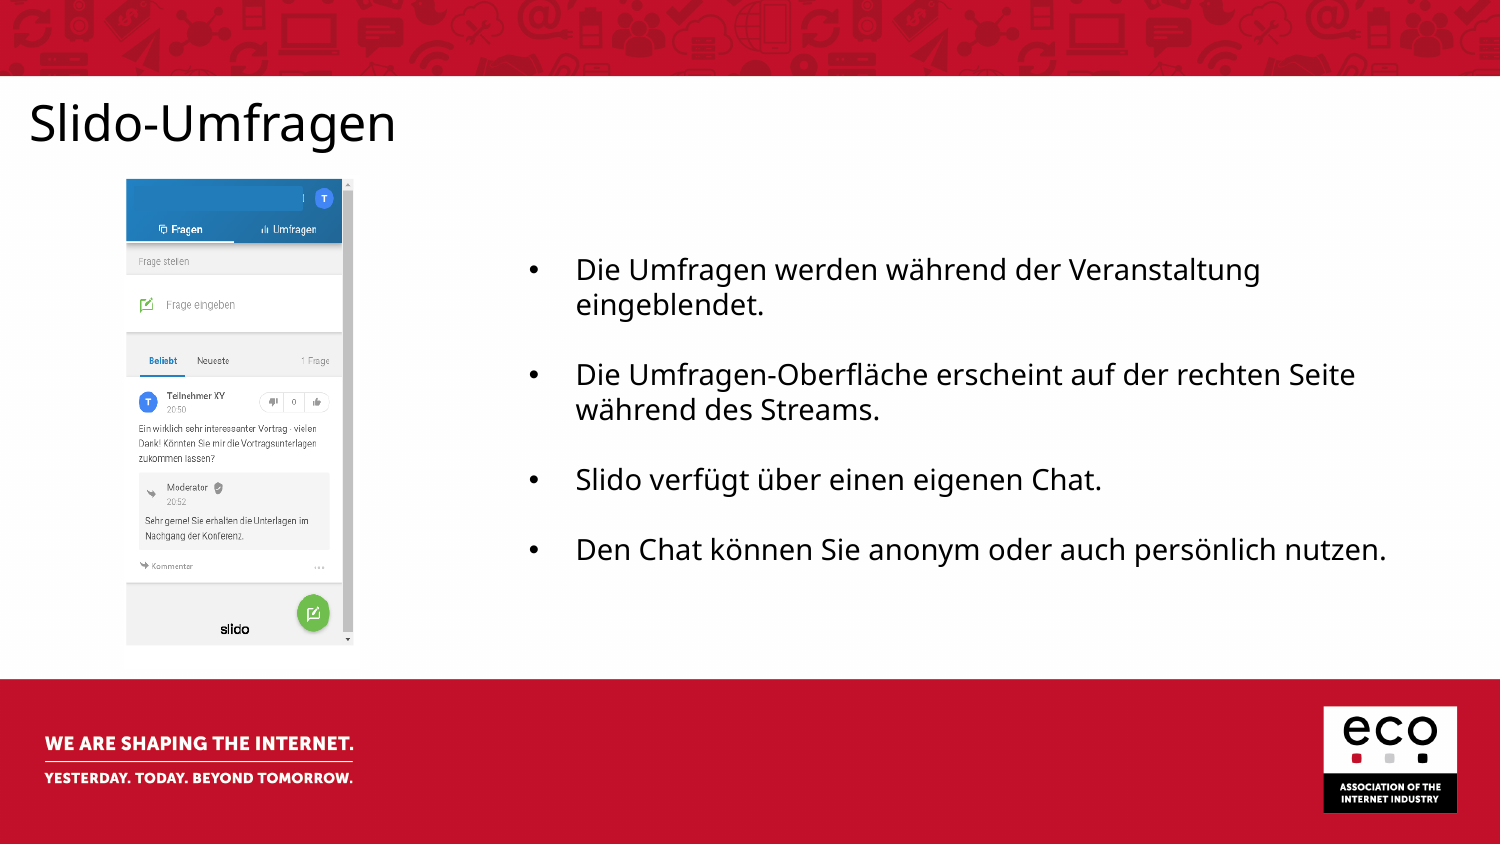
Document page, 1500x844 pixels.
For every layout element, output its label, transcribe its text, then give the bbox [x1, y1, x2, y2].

text_box Die Umfragen werden während der Veranstaltung eingeblendet. Die Umfragen-Oberfläche erscheint auf der rechten Seite während des Streams. Slido verfügt über einen eigenen Chat. Den Chat können Sie anonym oder auch persönlich nutzen. [513, 244, 1412, 574]
picture [0, 0, 1500, 844]
title Slido-Umfragen [29, 90, 1211, 170]
